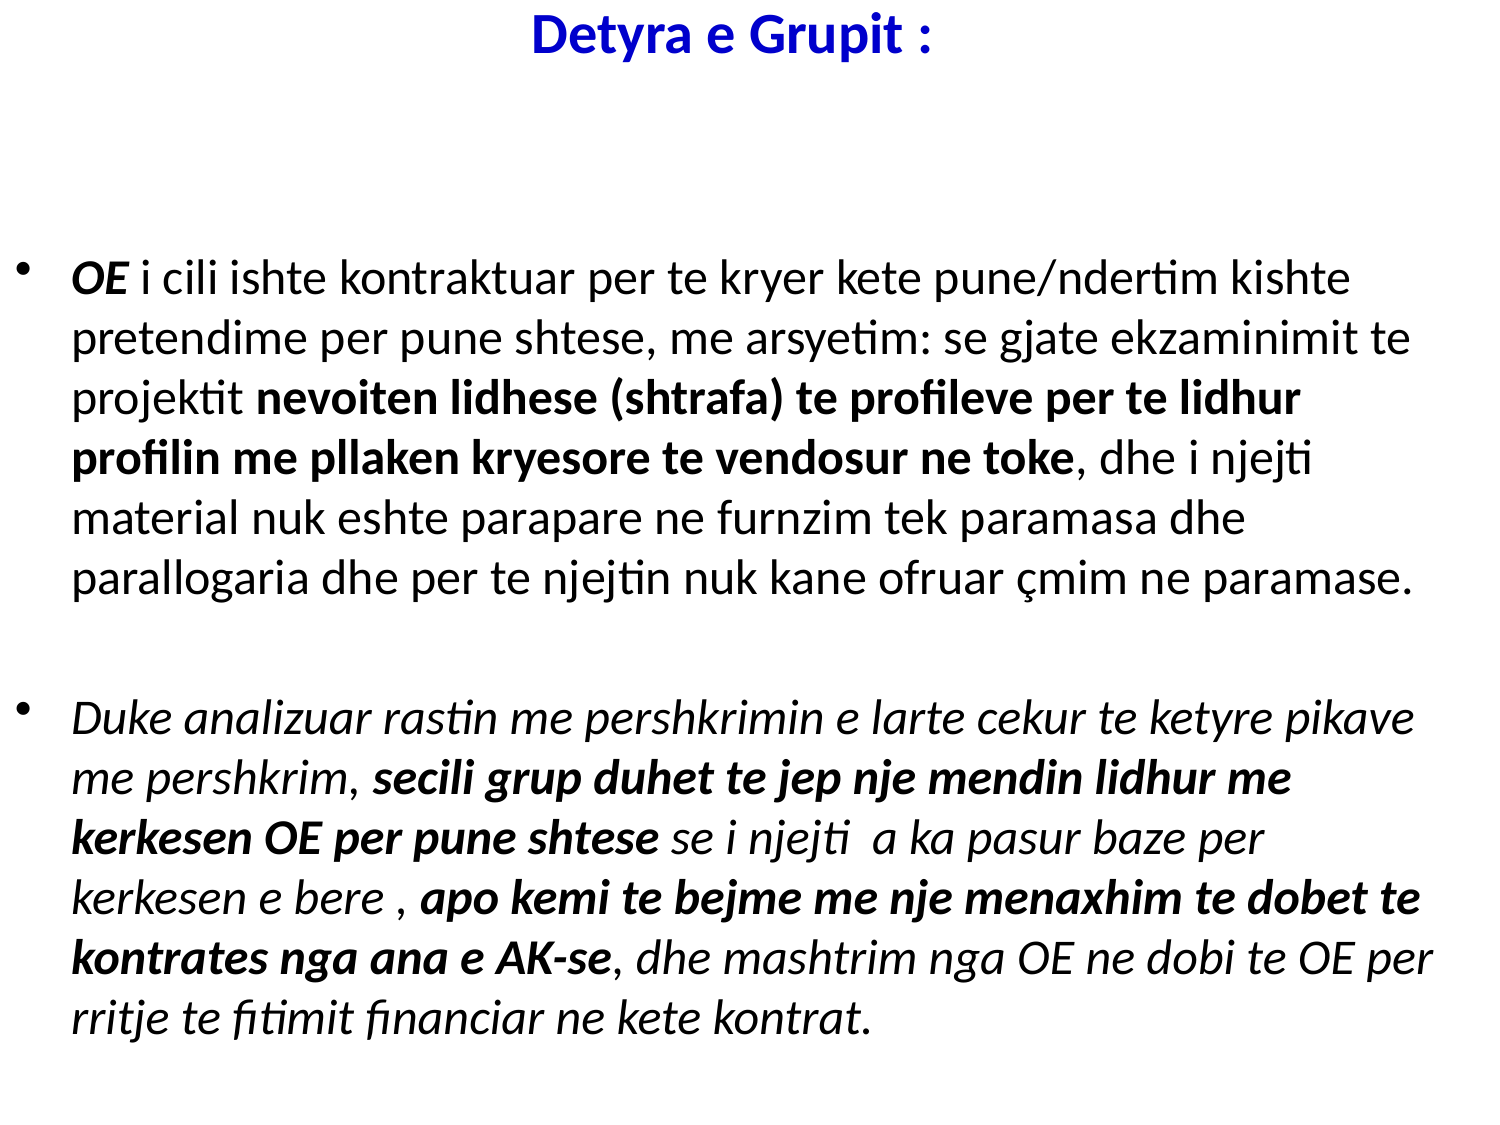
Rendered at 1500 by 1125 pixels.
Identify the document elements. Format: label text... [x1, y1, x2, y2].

list OE i cili ishte kontraktuar per te kryer kete pune/ndertim kishte pretendime per pune shtese, me arsyetim: se gjate ekzaminimit te projektit nevoiten lidhese (shtrafa) te profileve per te lidhur profilin me pllaken kryesore te vendosur ne toke, dhe i njejti material nuk eshte parapare ne furnzim tek paramasa dhe parallogaria dhe per te njejtin nuk kane ofruar çmim ne paramase. Duke analizuar rastin me pershkrimin e larte cekur te ketyre pikave me pershkrim, secili grup duhet te jep nje mendin lidhur me kerkesen OE per pune shtese se i njejti a ka pasur baze per kerkesen e bere , apo kemi te bejme me nje menaxhim te dobet te kontrates nga ana e AK-se, dhe mashtrim nga OE ne dobi te OE per rritje te fitimit financiar ne kete kontrat. [0, 237, 1466, 1125]
title Detyra e Grupit : [0, 0, 1466, 175]
